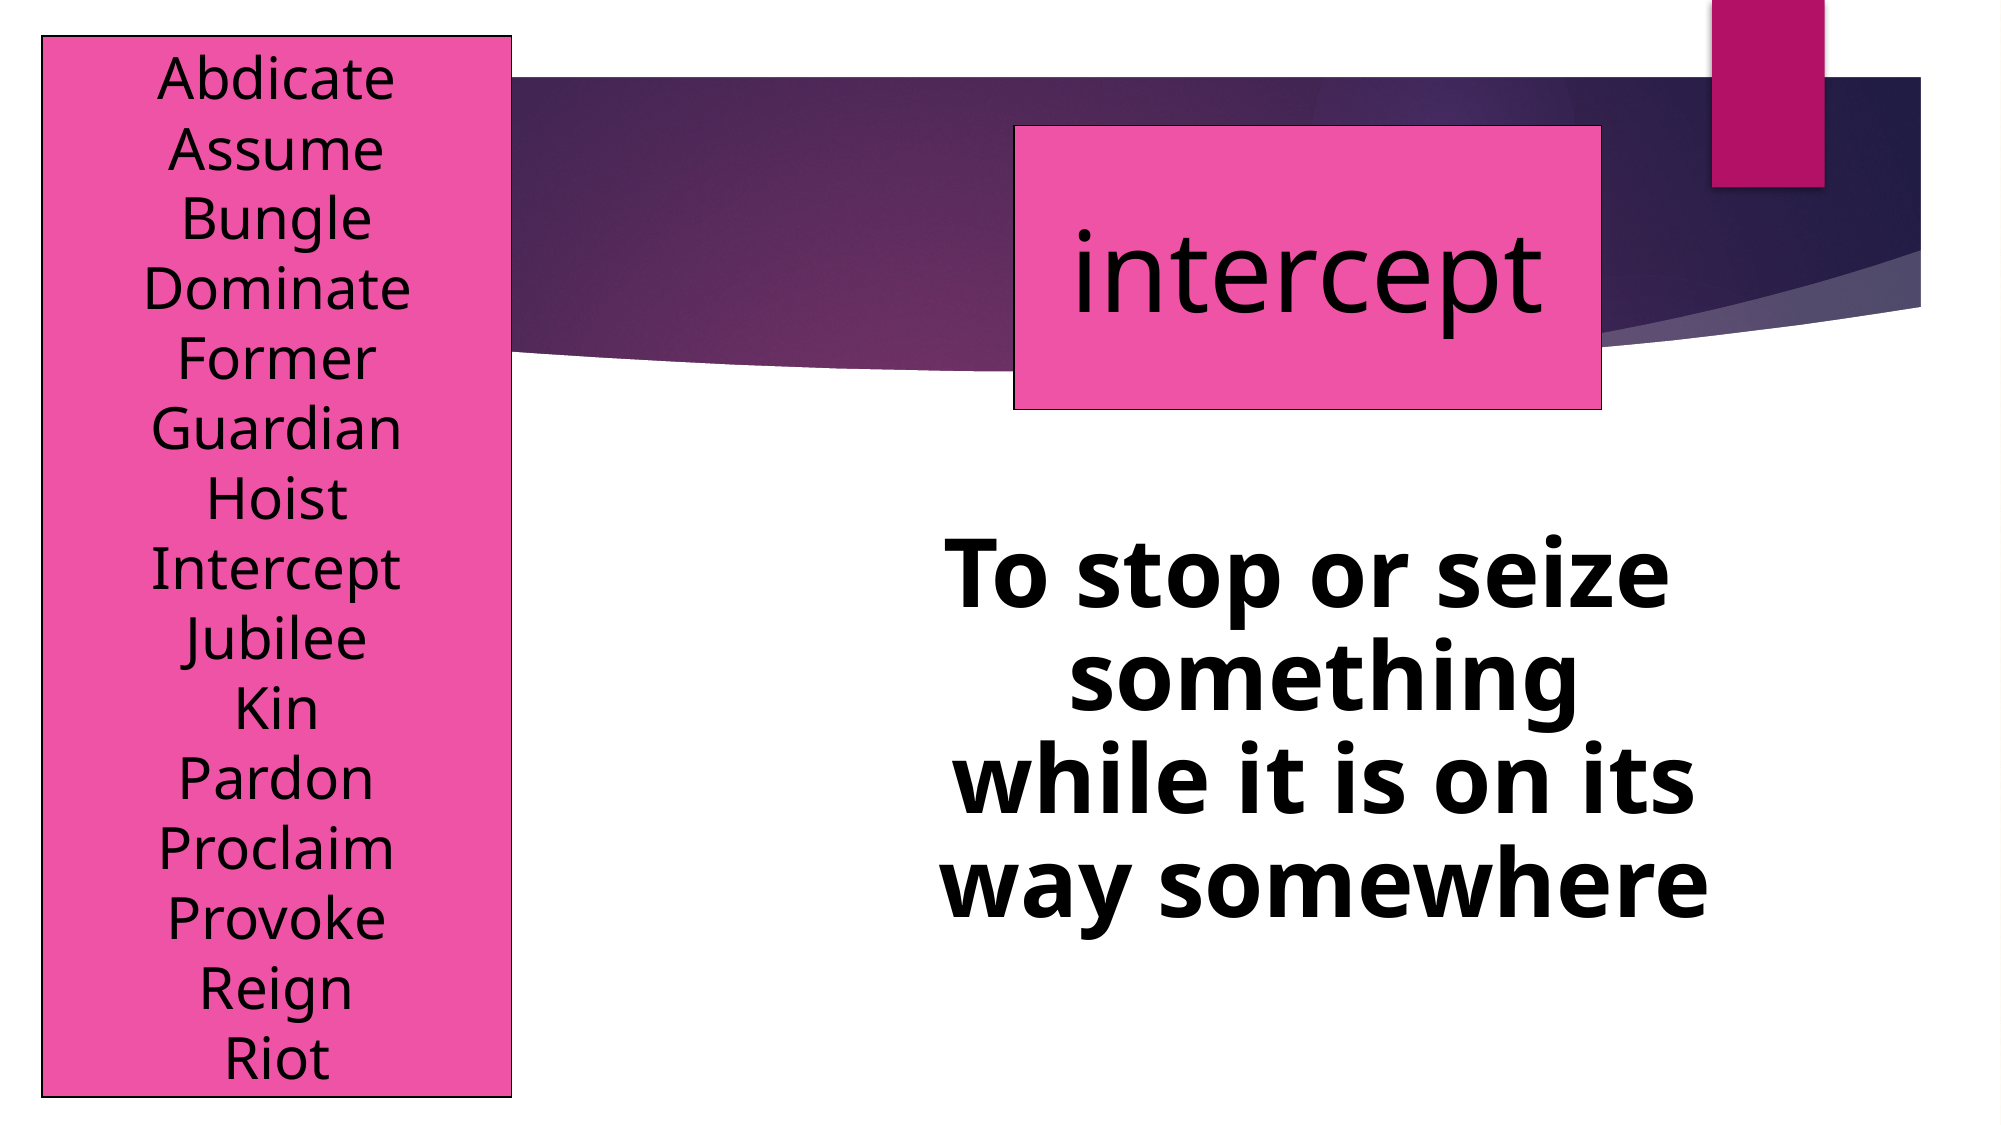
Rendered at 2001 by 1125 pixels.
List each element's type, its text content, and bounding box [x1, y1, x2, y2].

text_box intercept [1013, 125, 1602, 410]
text_box Abdicate Assume Bungle Dominate Former Guardian Hoist Intercept Jubilee Kin Pardon Proclaim Provoke Reign Riot [42, 35, 512, 1097]
text_box To stop or seize something while it is on its way somewhere [882, 517, 1733, 979]
